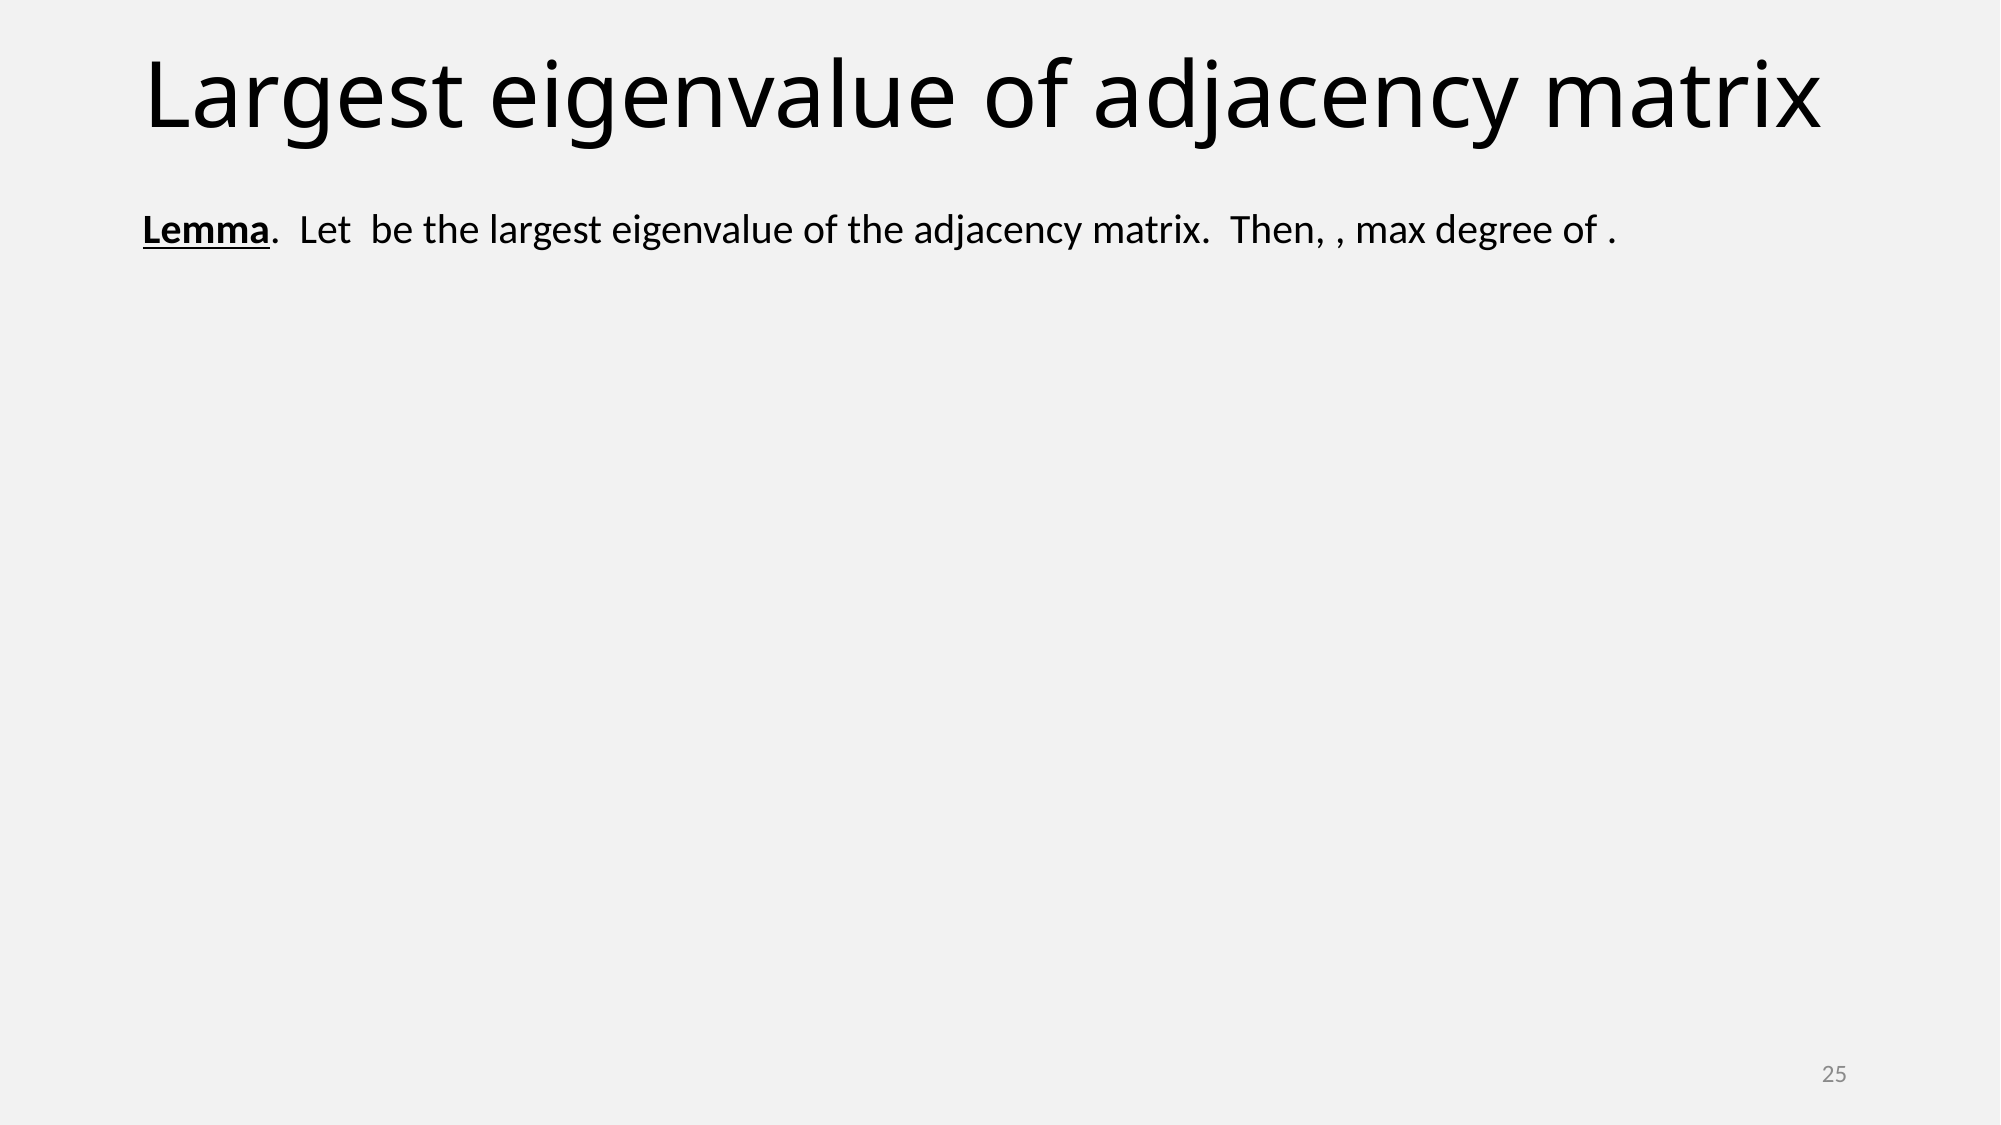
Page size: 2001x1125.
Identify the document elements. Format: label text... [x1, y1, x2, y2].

slide_number 25 [1412, 1042, 1863, 1103]
title Largest eigenvalue of adjacency matrix [128, 17, 1924, 179]
